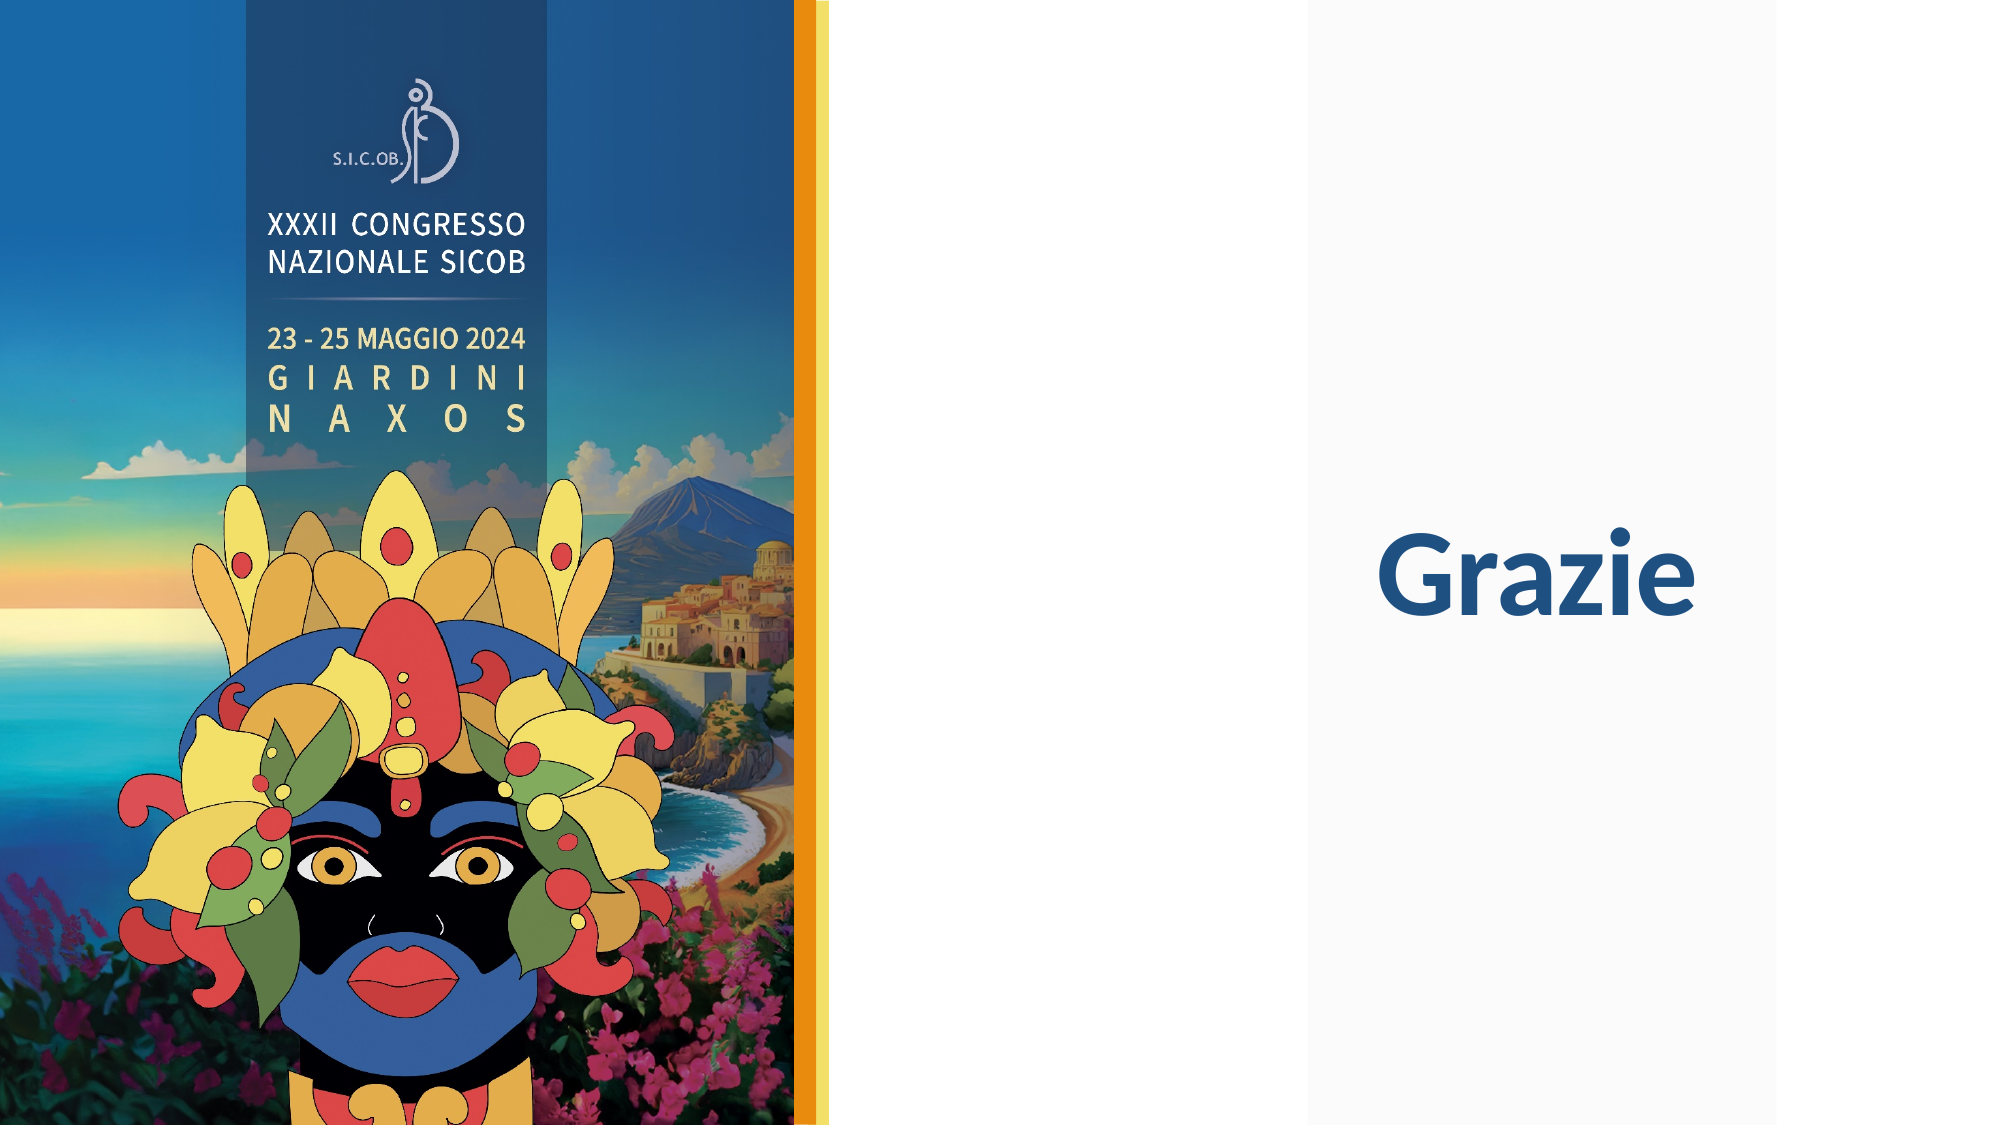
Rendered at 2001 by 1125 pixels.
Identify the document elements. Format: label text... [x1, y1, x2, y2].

title Grazie [1361, 120, 2000, 650]
picture [0, 0, 794, 1125]
